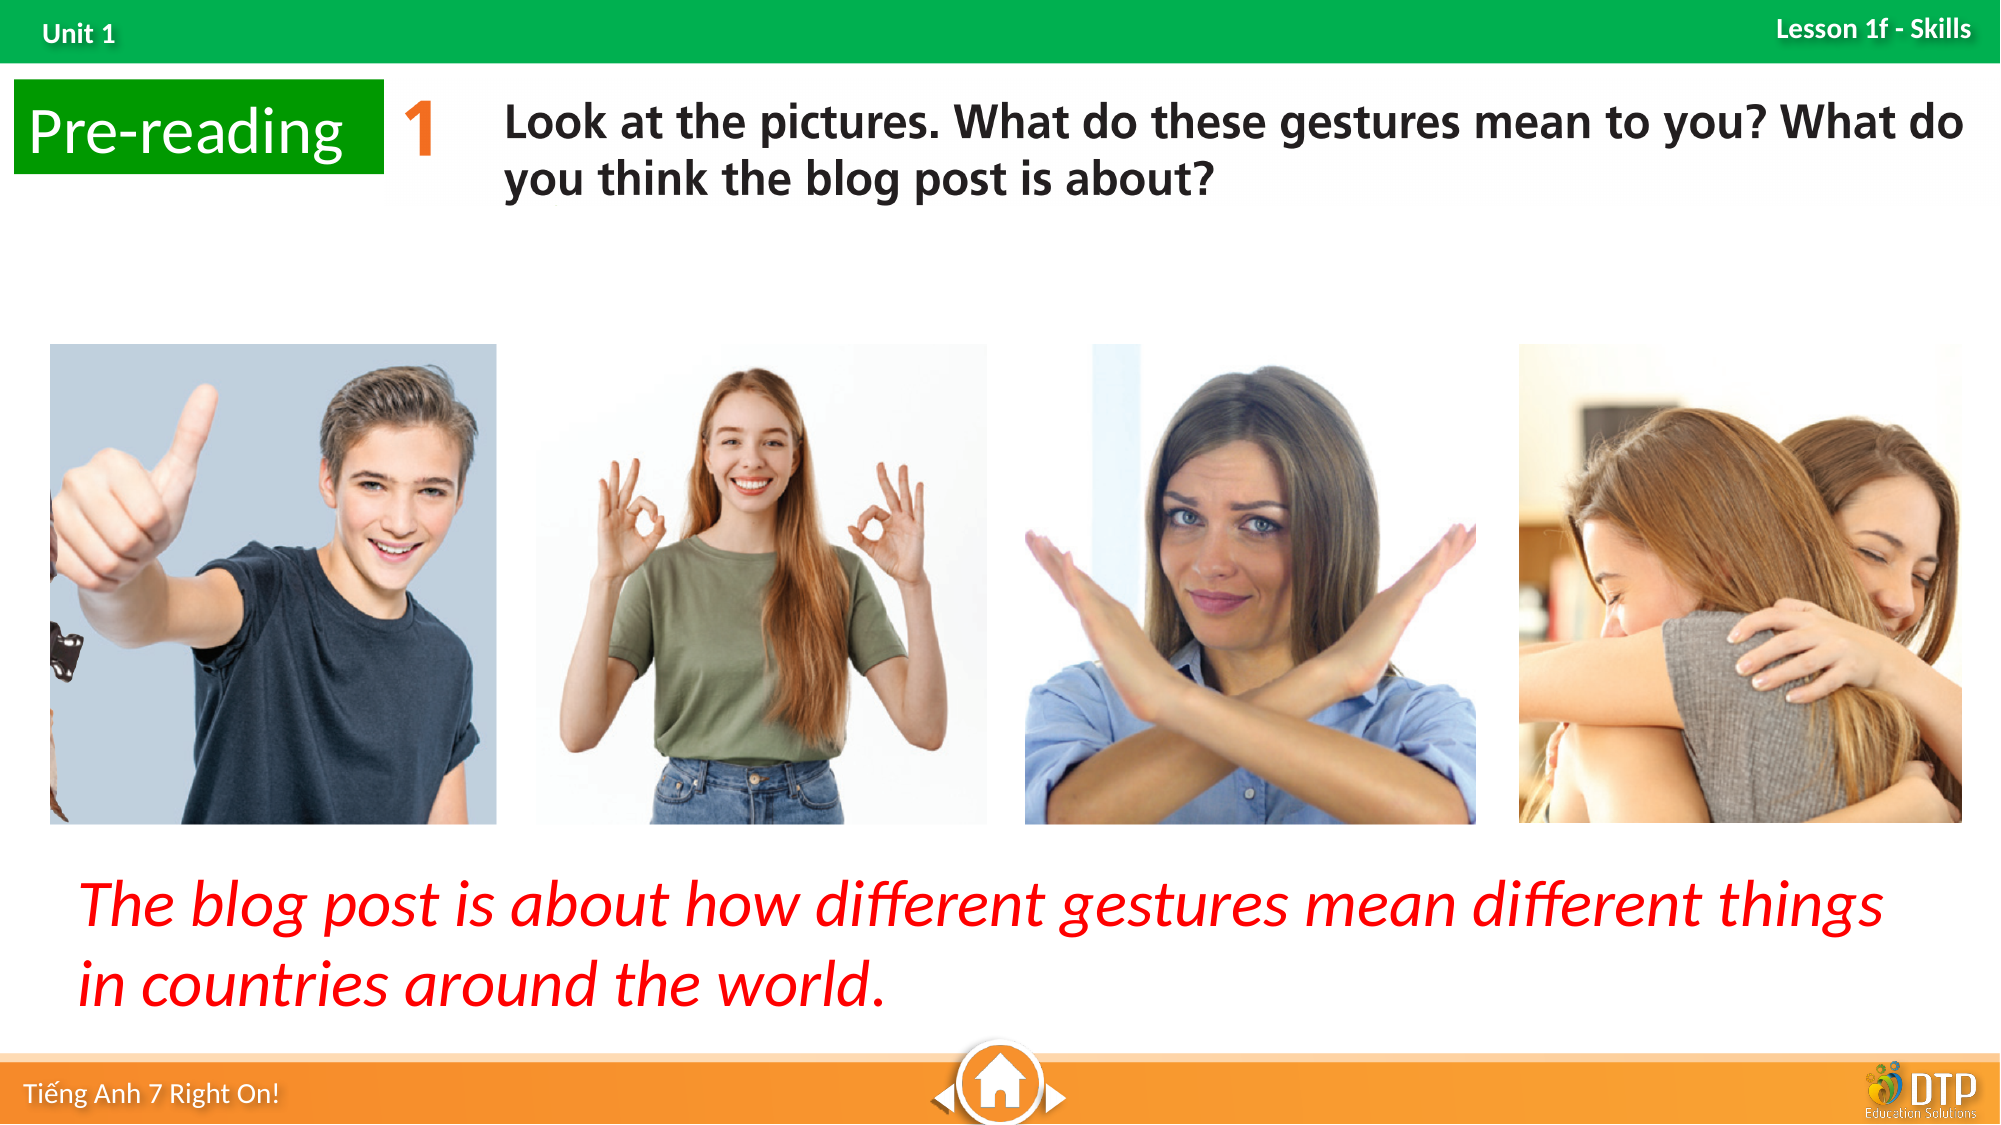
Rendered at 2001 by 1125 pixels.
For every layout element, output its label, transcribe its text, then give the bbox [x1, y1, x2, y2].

text_box Pre-reading [14, 79, 381, 175]
text_box The blog post is about how different gestures mean different things in countries around the world. [62, 852, 1927, 1027]
picture [0, 64, 2000, 1125]
